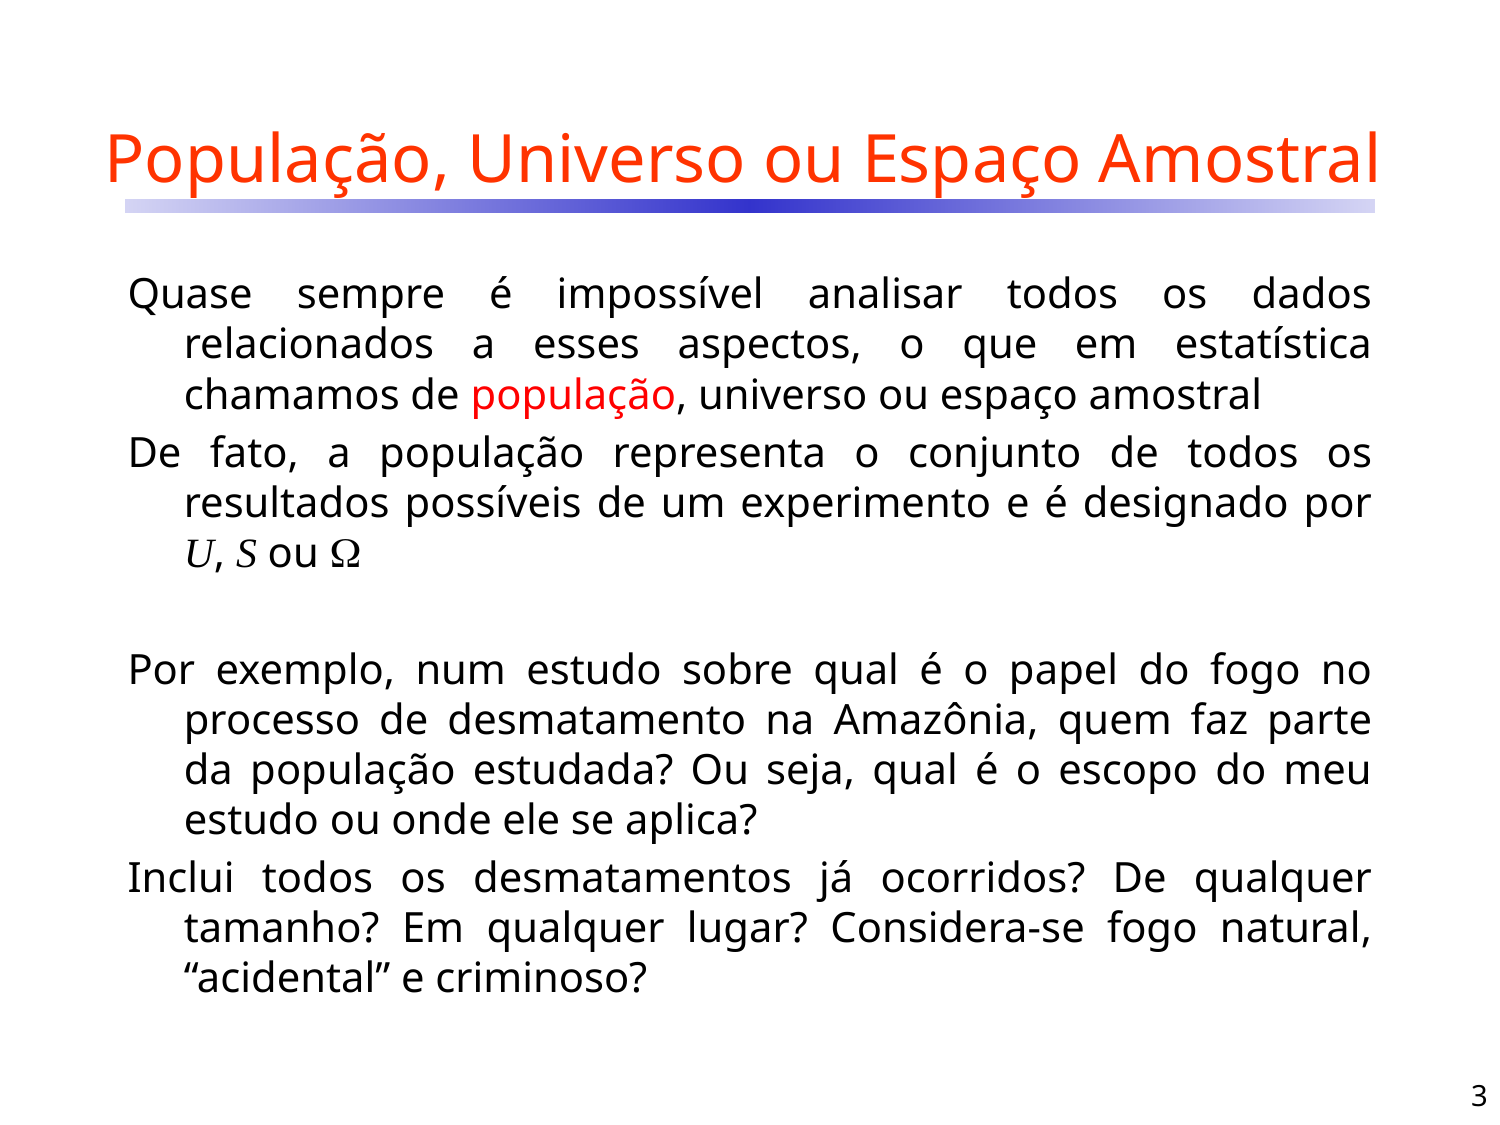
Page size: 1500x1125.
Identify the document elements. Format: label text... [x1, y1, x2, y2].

slide_number 3 [1190, 1049, 1500, 1125]
title População, Universo ou Espaço Amostral [49, 99, 1438, 213]
list Quase sempre é impossível analisar todos os dados relacionados a esses aspectos, o que em estatística chamamos de população, universo ou espaço amostral De fato, a população representa o conjunto de todos os resultados possíveis de um experimento e é designado por U, S ou  Por exemplo, num estudo sobre qual é o papel do fogo no processo de desmatamento na Amazônia, quem faz parte da população estudada? Ou seja, qual é o escopo do meu estudo ou onde ele se aplica? Inclui todos os desmatamentos já ocorridos? De qualquer tamanho? Em qualquer lugar? Considera-se fogo natural, “acidental” e criminoso? [112, 259, 1388, 1083]
